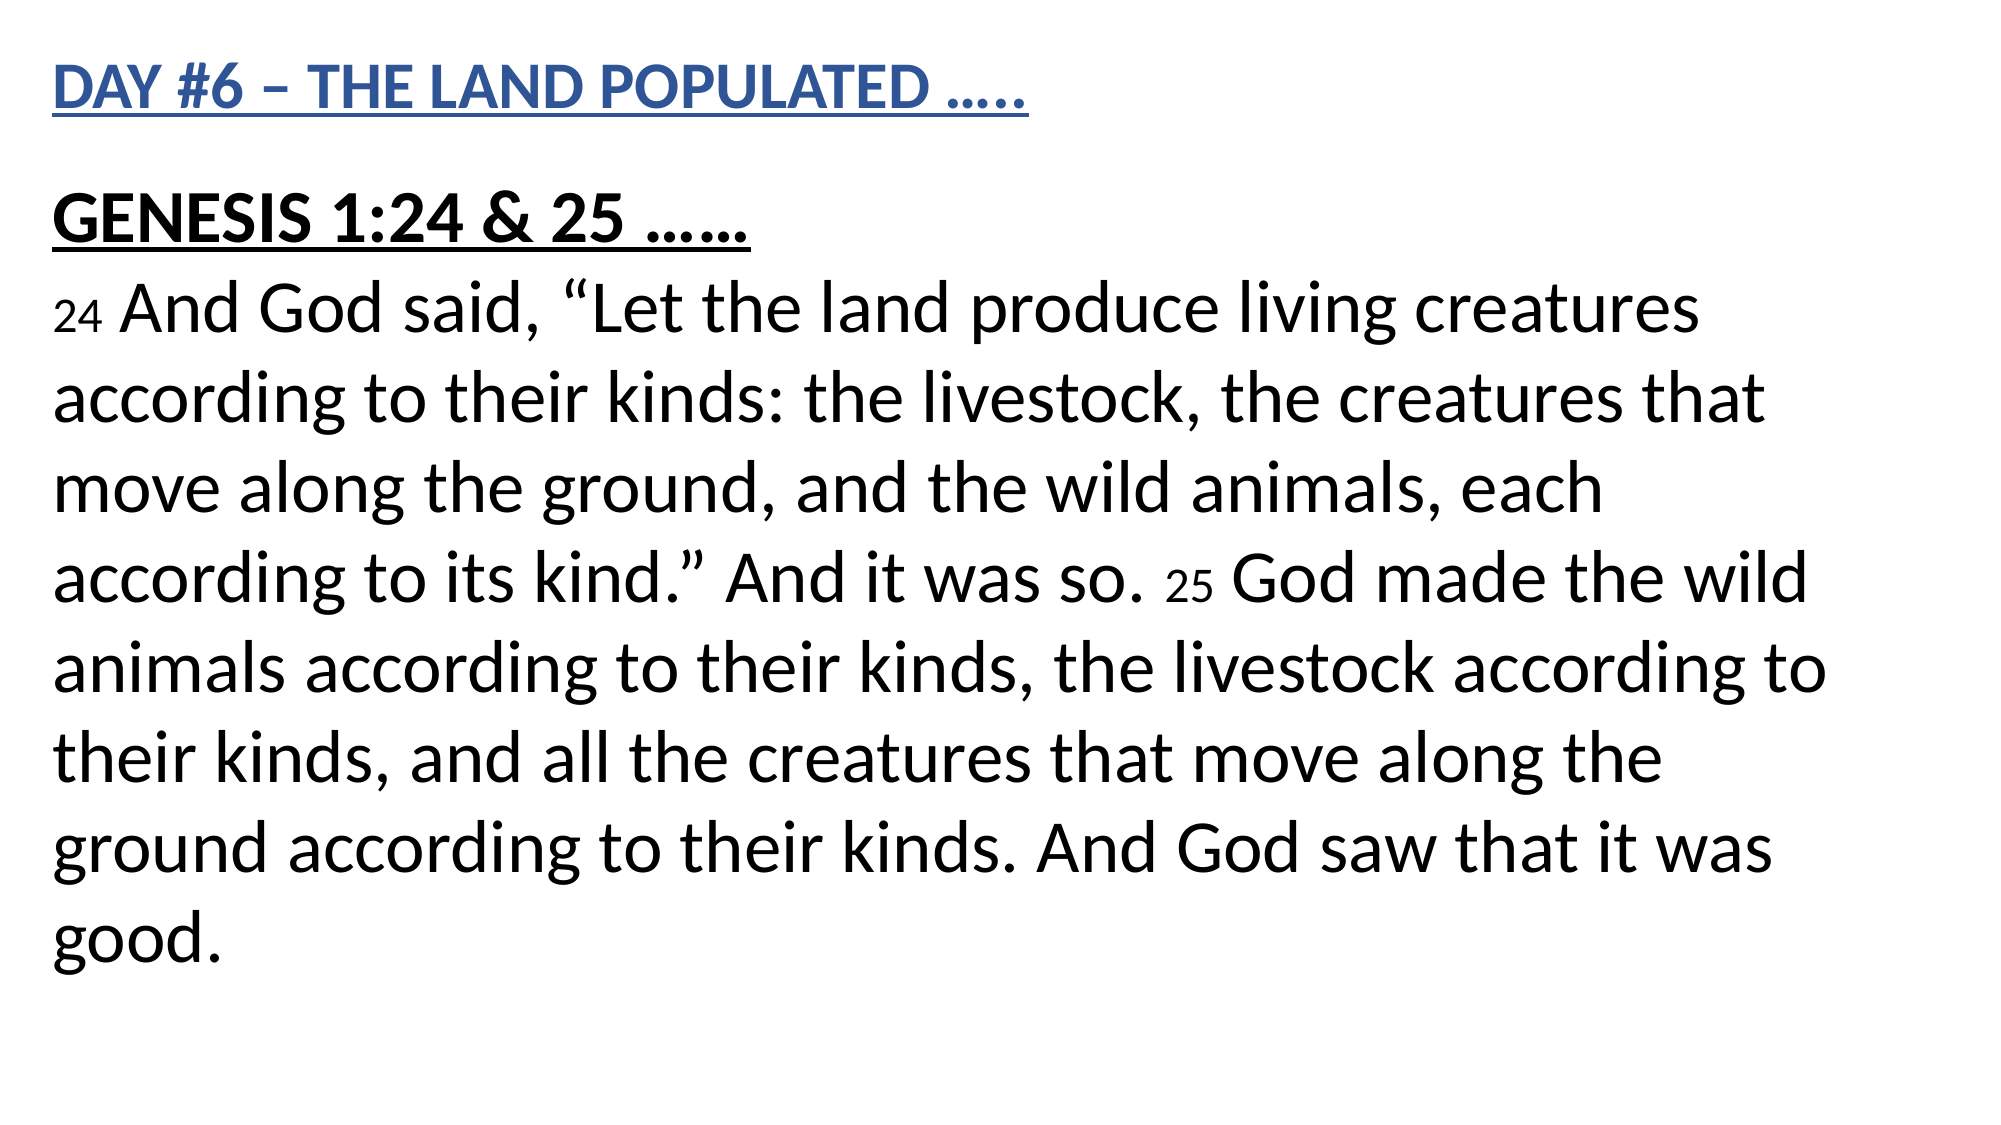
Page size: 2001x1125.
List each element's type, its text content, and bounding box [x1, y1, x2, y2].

text_box DAY #6 – THE LAND POPULATED ….. GENESIS 1:24 & 25 …… 24 And God said, “Let the land produce living creatures according to their kinds: the livestock, the creatures that move along the ground, and the wild animals, each according to its kind.” And it was so. 25 God made the wild animals according to their kinds, the livestock according to their kinds, and all the creatures that move along the ground according to their kinds. And God saw that it was good. [37, 34, 1910, 985]
